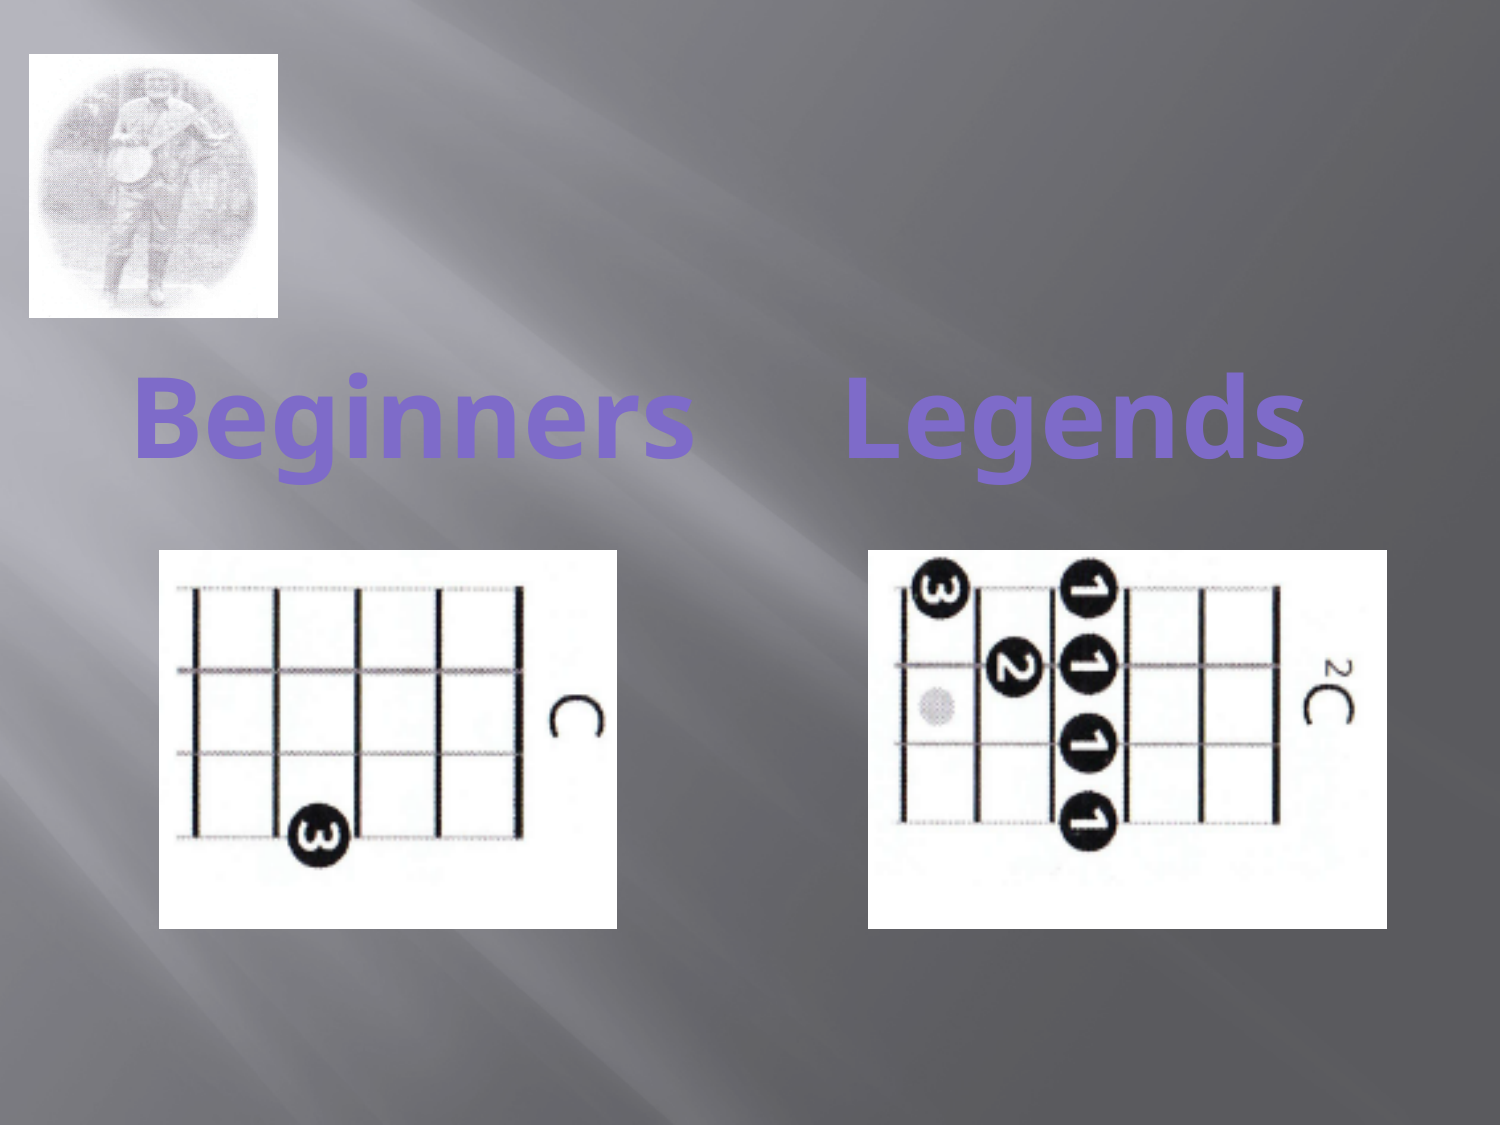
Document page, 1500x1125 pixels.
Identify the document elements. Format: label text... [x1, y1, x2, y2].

text_box Legends [824, 338, 1324, 488]
picture [867, 550, 1387, 929]
picture [159, 550, 617, 929]
text_box Beginners [113, 338, 713, 488]
picture [29, 54, 278, 318]
